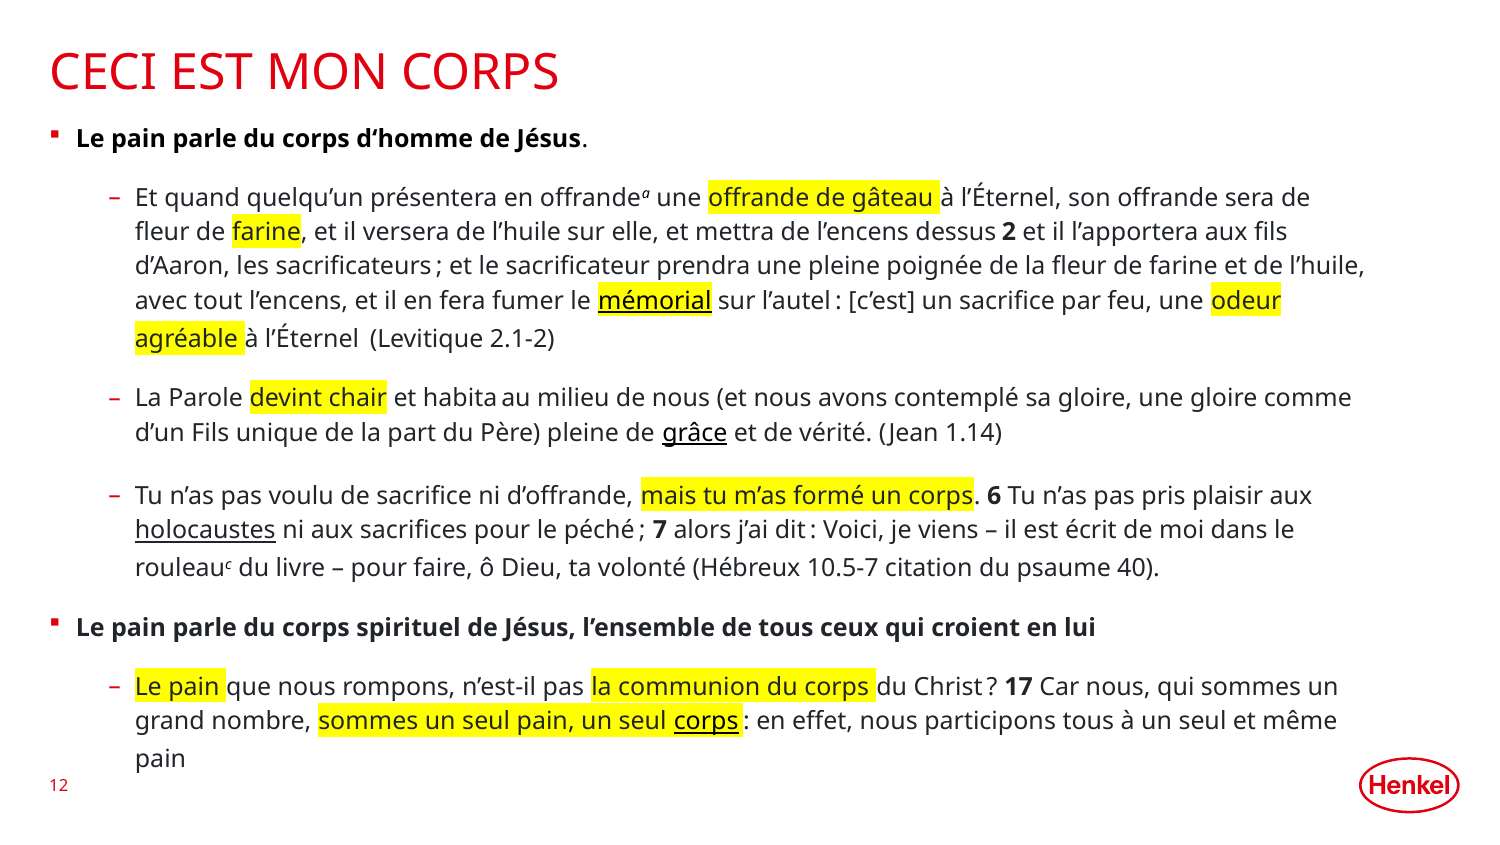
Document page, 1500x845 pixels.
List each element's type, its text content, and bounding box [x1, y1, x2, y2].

title CECI EST MON CORPS [49, 49, 1213, 118]
slide_number 12 [49, 776, 102, 797]
list Le pain parle du corps d‘homme de Jésus. Et quand quelqu’un présentera en offrandea une offrande de gâteau à l’Éternel, son offrande sera de fleur de farine, et il versera de l’huile sur elle, et mettra de l’encens dessus 2 et il l’apportera aux fils d’Aaron, les sacrificateurs ; et le sacrificateur prendra une pleine poignée de la fleur de farine et de l’huile, avec tout l’encens, et il en fera fumer le mémorial sur l’autel : [c’est] un sacrifice par feu, une odeur agréable à l’Éternel (Levitique 2.1-2) La Parole devint chair et habita au milieu de nous (et nous avons contemplé sa gloire, une gloire comme d’un Fils unique de la part du Père) pleine de grâce et de vérité. (Jean 1.14) Tu n’as pas voulu de sacrifice ni d’offrande, mais tu m’as formé un corps. 6 Tu n’as pas pris plaisir aux holocaustes ni aux sacrifices pour le péché ; 7 alors j’ai dit : Voici, je viens – il est écrit de moi dans le rouleauc du livre – pour faire, ô Dieu, ta volonté (Hébreux 10.5-7 citation du psaume 40). Le pain parle du corps spirituel de Jésus, l’ensemble de tous ceux qui croient en lui Le pain que nous rompons, n’est-il pas la communion du corps du Christ ? 17 Car nous, qui sommes un grand nombre, sommes un seul pain, un seul corps : en effet, nous participons tous à un seul et même pain [49, 118, 1368, 555]
